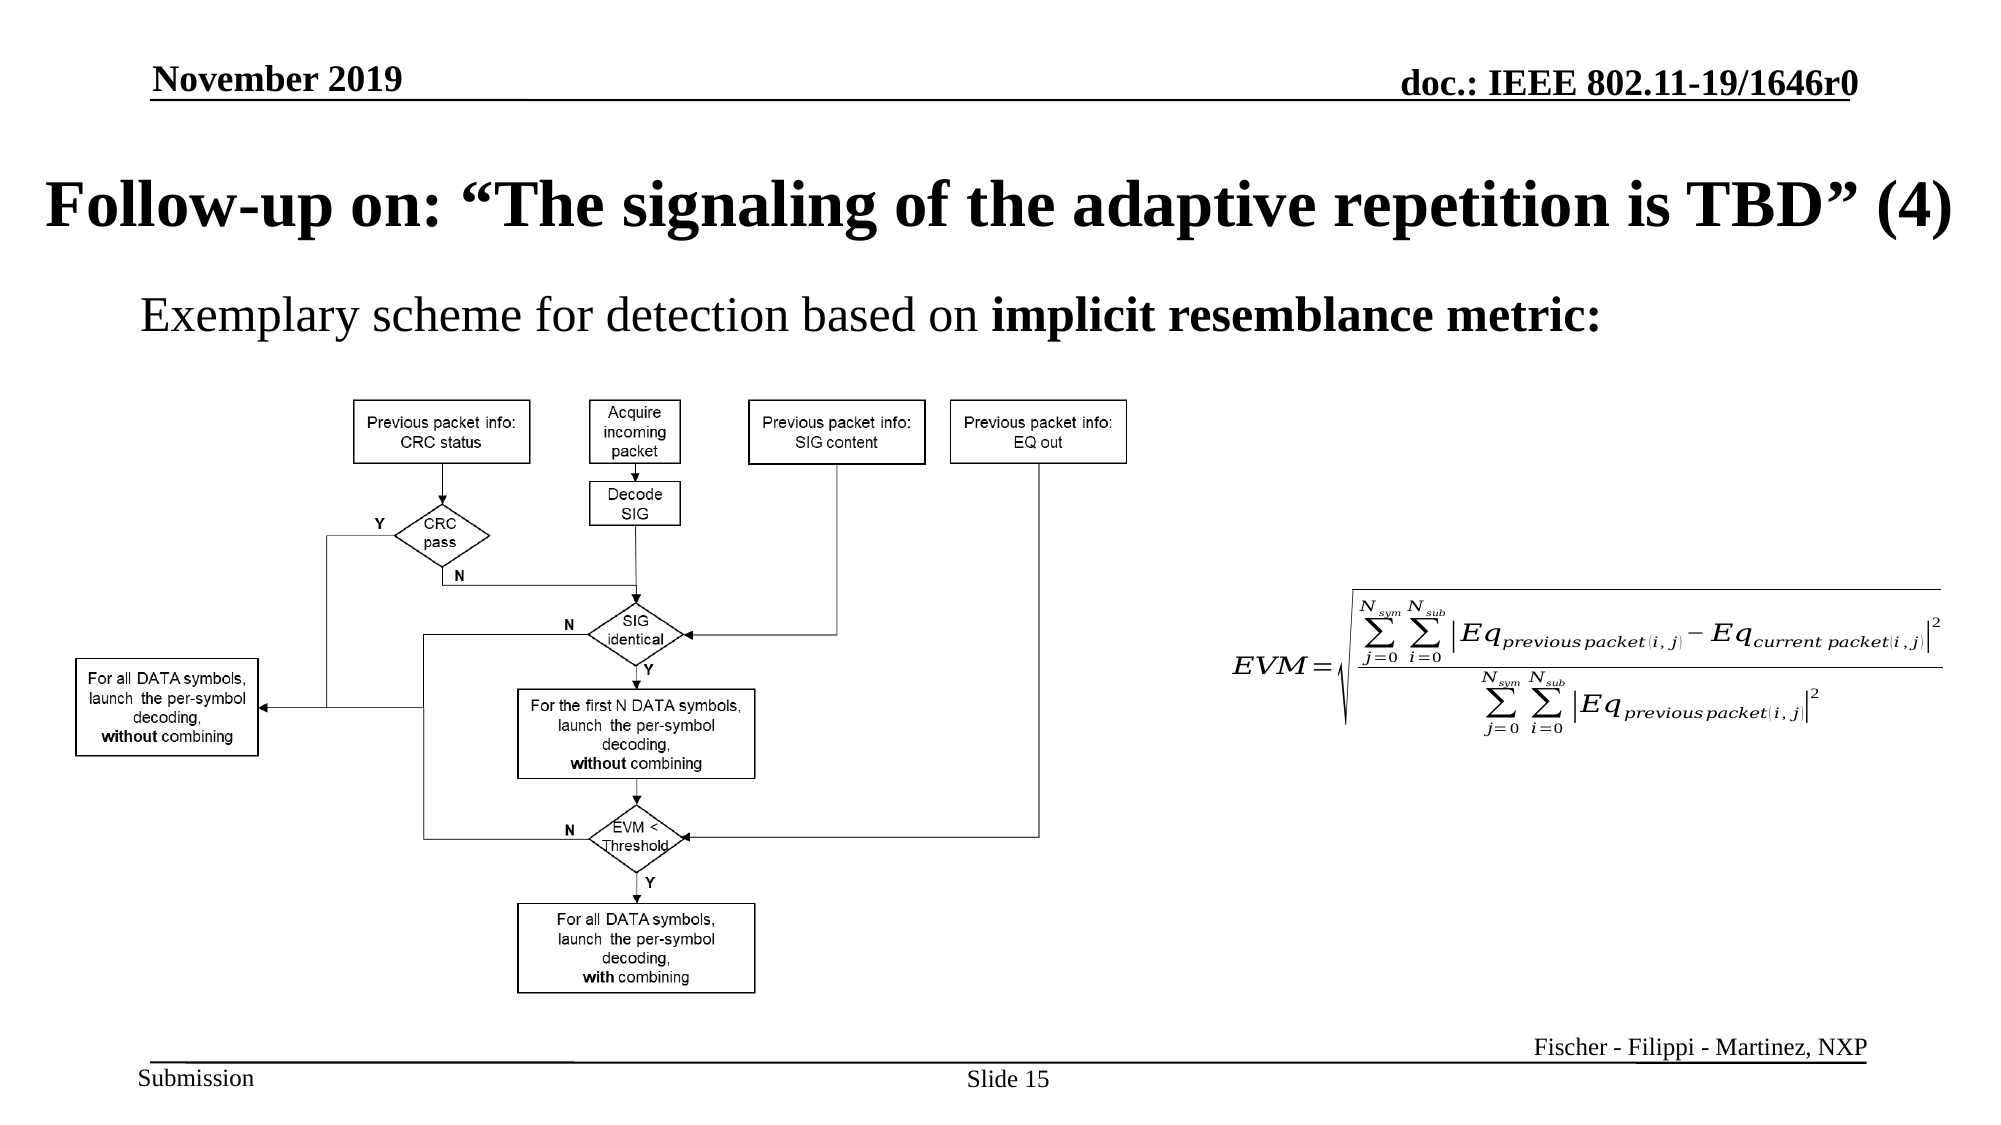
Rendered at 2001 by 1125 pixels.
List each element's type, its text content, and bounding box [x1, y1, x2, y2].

picture [74, 397, 1127, 996]
footer Fischer - Filippi - Martinez, NXP [1171, 1030, 1869, 1061]
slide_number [152, 54, 563, 100]
title Follow-up on: “The signaling of the adaptive repetition is TBD” (4) [24, 112, 1976, 288]
slide_number Slide 15 [950, 1061, 1067, 1123]
list Exemplary scheme for detection based on implicit resemblance metric: [124, 288, 1944, 363]
